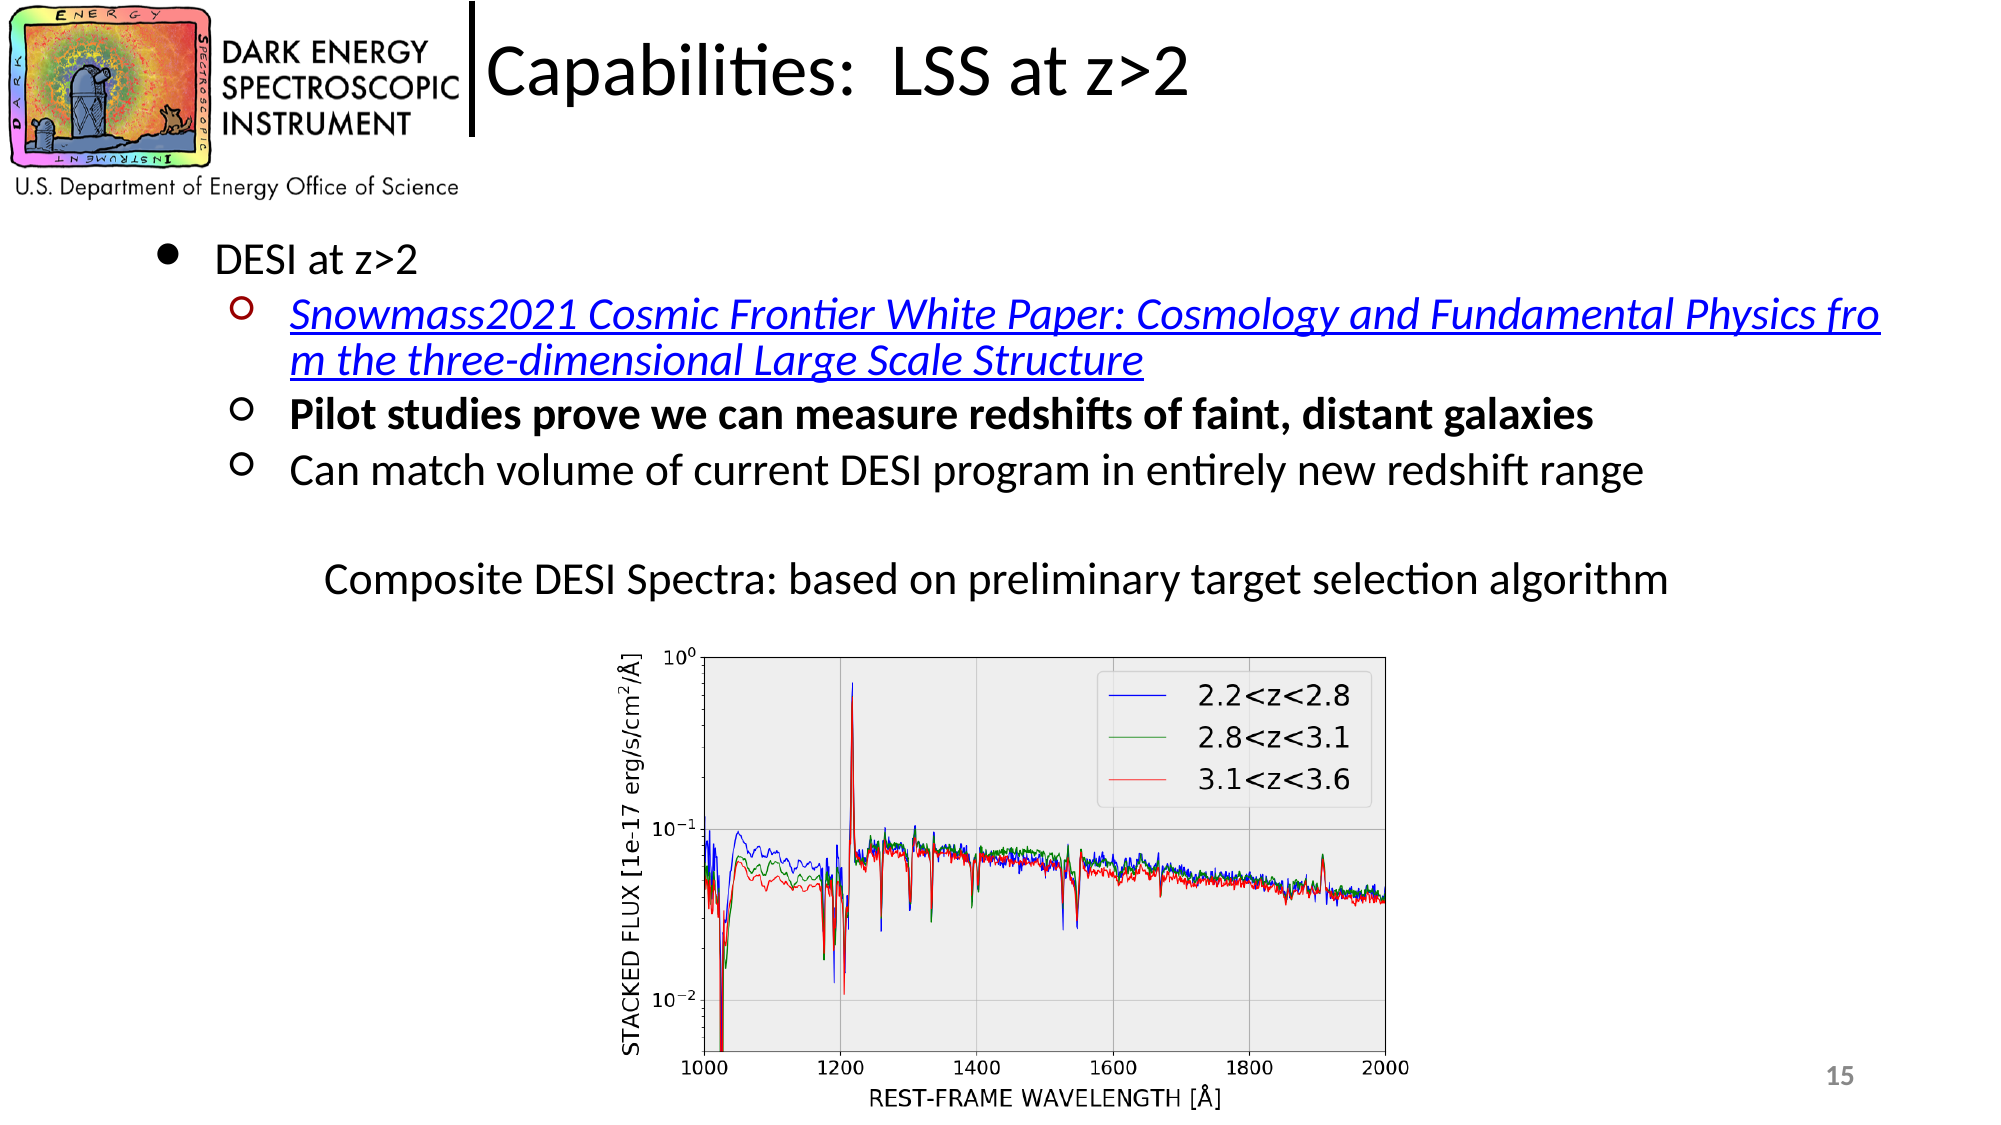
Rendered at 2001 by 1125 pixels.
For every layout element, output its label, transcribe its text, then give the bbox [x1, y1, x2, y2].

slide_number ‹#› [1811, 739, 1863, 1125]
title Capabilities: LSS at z>2 [479, 8, 1995, 135]
picture [0, 0, 466, 205]
picture [605, 632, 1426, 1125]
text_box DESI at z>2 Snowmass2021 Cosmic Frontier White Paper: Cosmology and Fundamental Physics from the three-dimensional Large Scale Structure Pilot studies prove we can measure redshifts of faint, distant galaxies Can match volume of current DESI program in entirely new redshift range Composite DESI Spectra: based on preliminary target selection algorithm [132, 220, 1924, 566]
